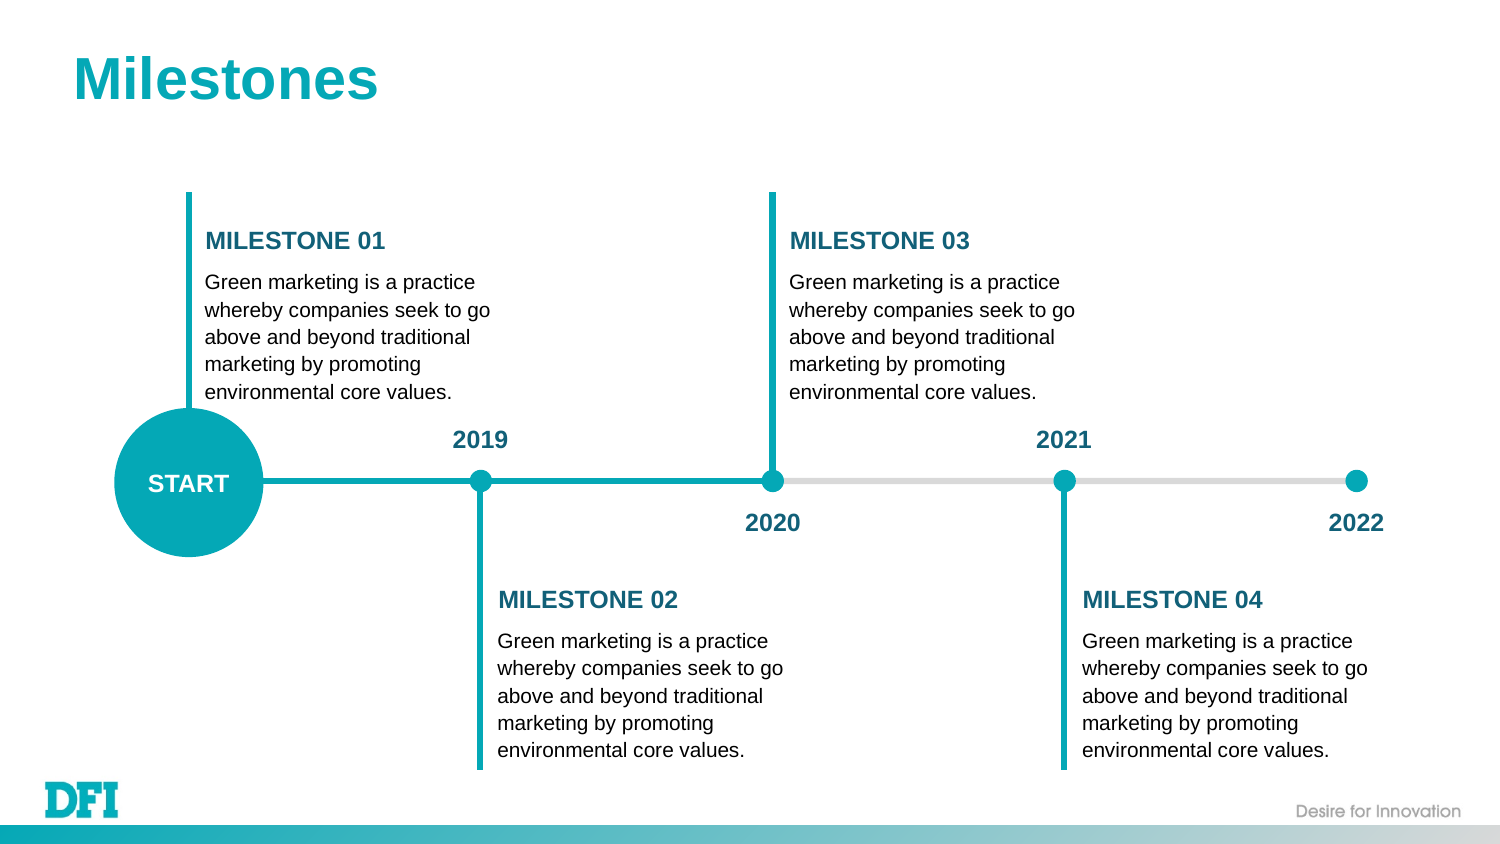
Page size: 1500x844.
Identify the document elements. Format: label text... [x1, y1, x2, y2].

text_box 2020 [739, 503, 807, 539]
text_box Green marketing is a practice whereby companies seek to go above and beyond traditional marketing by promoting environmental core values. [491, 622, 830, 765]
title Milestones [58, 44, 1438, 119]
text_box [469, 469, 493, 493]
picture [0, 0, 1500, 826]
text_box MILESTONE 02 [492, 580, 685, 616]
text_box 2022 [1323, 503, 1391, 539]
text_box MILESTONE 04 [1077, 580, 1270, 616]
text_box MILESTONE 03 [784, 221, 977, 258]
text_box [761, 469, 784, 493]
text_box [1345, 469, 1368, 493]
text_box Green marketing is a practice whereby companies seek to go above and beyond traditional marketing by promoting environmental core values. [783, 263, 1121, 407]
text_box [114, 408, 264, 558]
text_box MILESTONE 01 [199, 221, 392, 258]
text_box Green marketing is a practice whereby companies seek to go above and beyond traditional marketing by promoting environmental core values. [1076, 622, 1414, 765]
text_box 2019 [447, 420, 515, 456]
text_box START [142, 464, 235, 501]
text_box Green marketing is a practice whereby companies seek to go above and beyond traditional marketing by promoting environmental core values. [199, 263, 537, 407]
text_box [1053, 469, 1076, 493]
text_box 2021 [1030, 420, 1098, 456]
